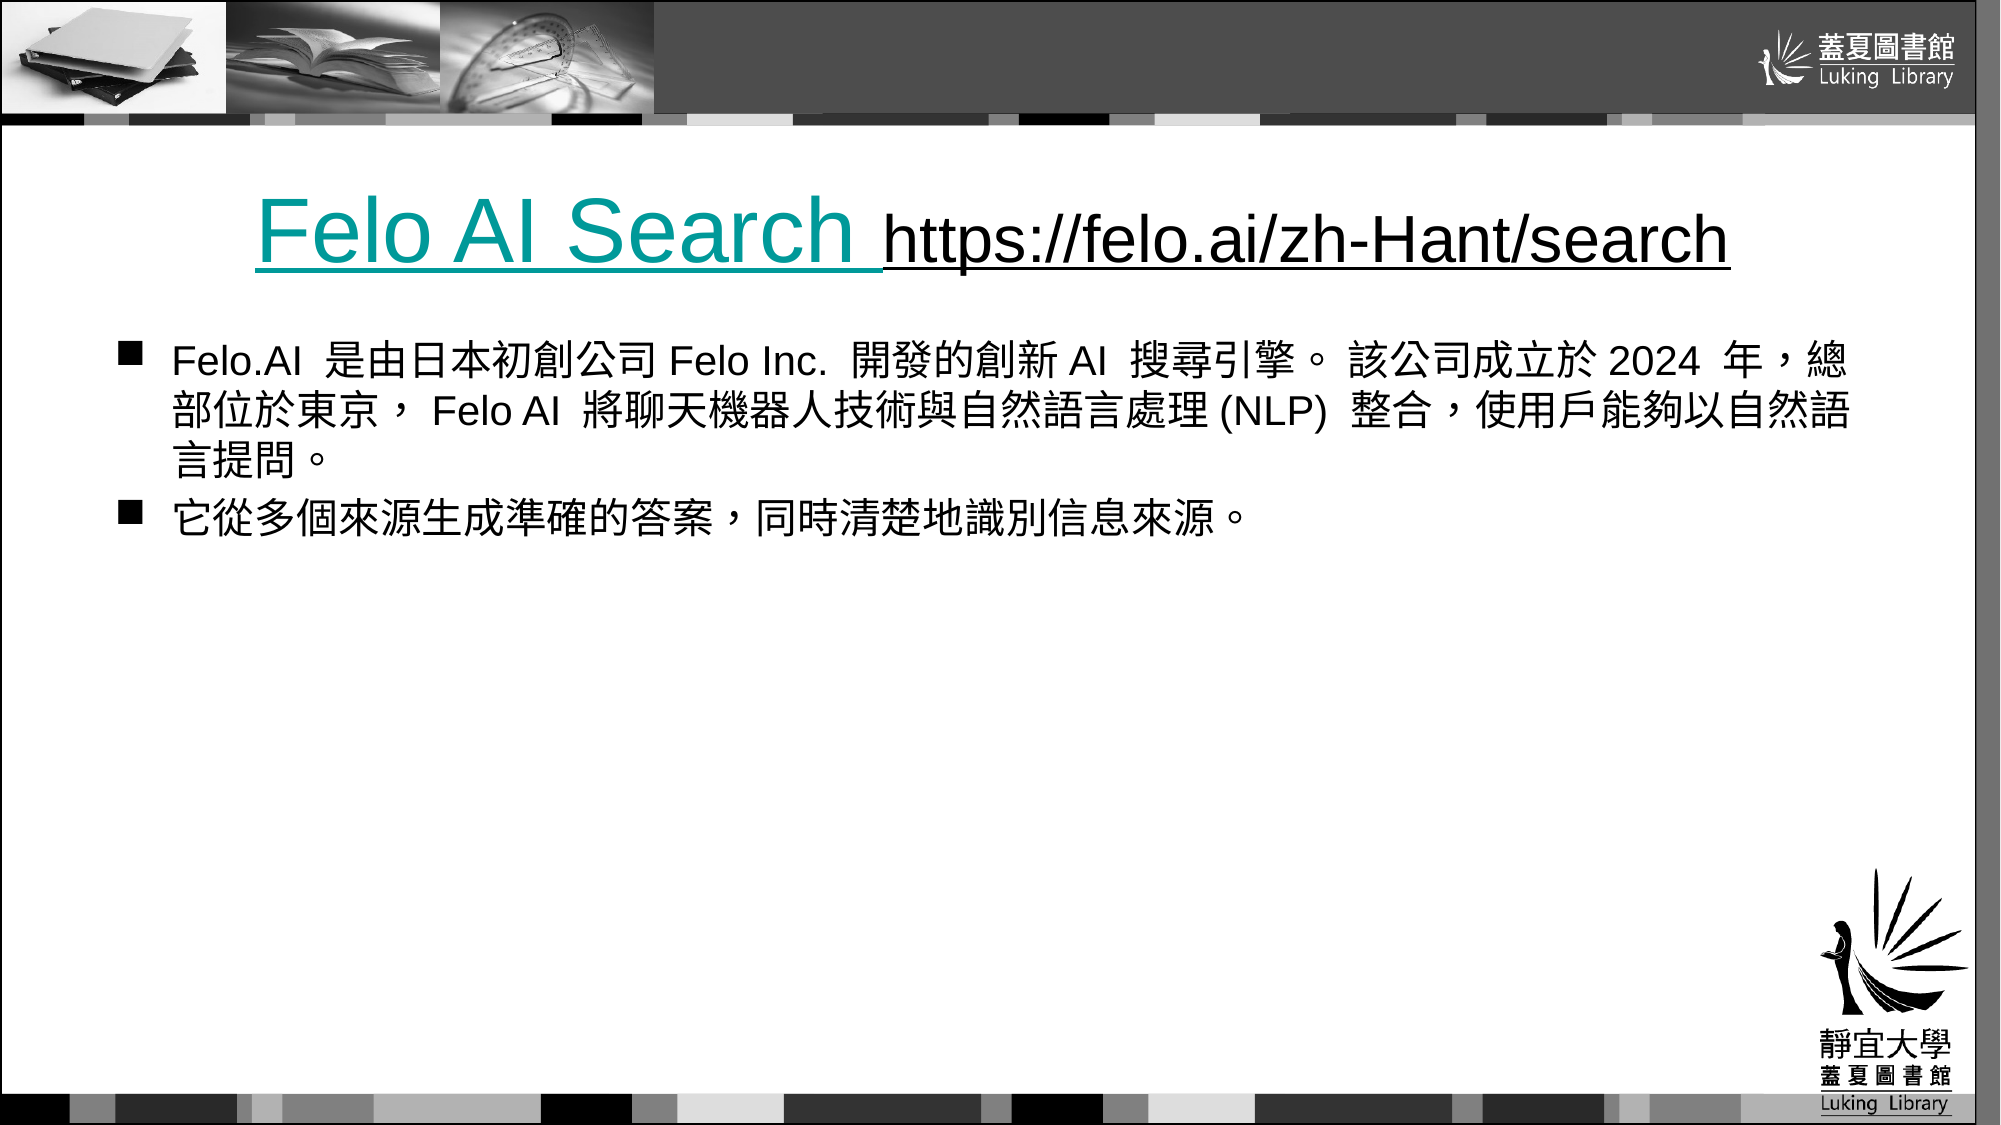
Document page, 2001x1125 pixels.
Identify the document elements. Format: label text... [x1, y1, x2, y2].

picture [1752, 858, 2001, 1125]
title Felo AI Search https://felo.ai/zh-Hant/search [102, 160, 1903, 291]
picture [1755, 25, 1957, 92]
picture [226, 2, 440, 113]
list Felo.AI 是由日本初創公司Felo Inc. 開發的創新AI 搜尋引擎。 該公司成立於2024 年，總部位於東京，Felo AI 將聊天機器人技術與自然語言處理(NLP) 整合，使用戶能夠以自然語言提問。 它從多個來源生成準確的答案，同時清楚地識別信息來源。 [99, 326, 1900, 1005]
